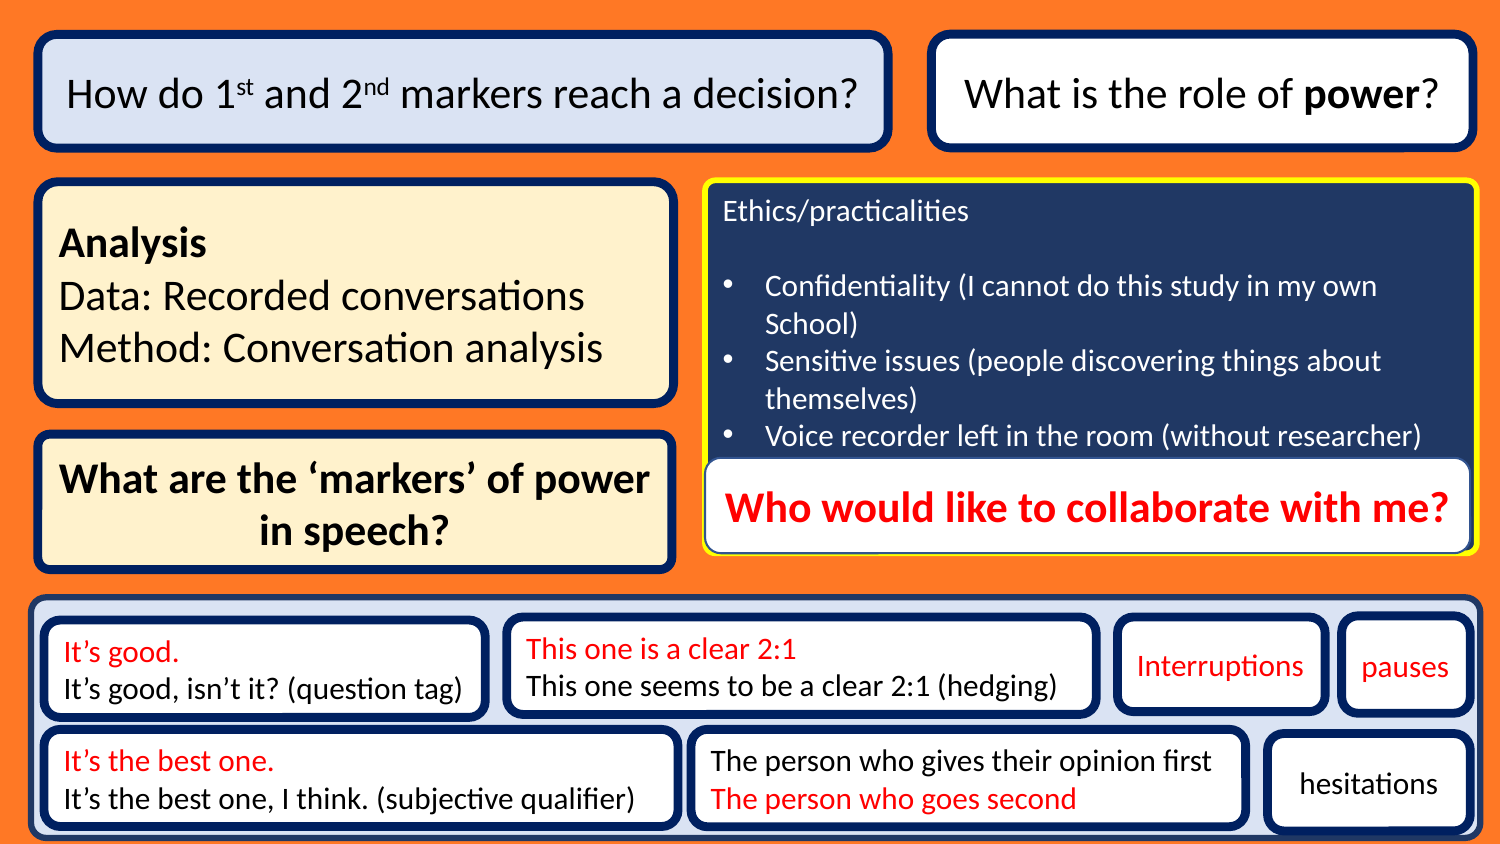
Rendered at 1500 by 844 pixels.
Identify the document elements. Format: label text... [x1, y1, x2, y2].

text_box This one is a clear 2:1 This one seems to be a clear 2:1 (hedging) [505, 615, 1098, 716]
text_box It’s the best one. It’s the best one, I think. (subjective qualifier) [42, 728, 680, 828]
text_box This Photo by Unknown Author is licensed under CC BY-NC [34, 30, 892, 152]
text_box This Photo by Unknown Author is licensed under CC BY-NC [34, 430, 676, 574]
text_box [29, 596, 1482, 840]
text_box What is the role of power? [930, 33, 1475, 149]
text_box The person who gives their opinion first The person who goes second [690, 728, 1247, 828]
text_box What are the ‘markers’ of power in speech? [36, 433, 673, 571]
text_box pauses [1340, 614, 1472, 715]
text_box Ethics/practicalities Confidentiality (I cannot do this study in my own School) Sensitive issues (people discovering things about themselves) Voice recorder left in the room (without researcher) [703, 179, 1478, 555]
text_box This Photo by Unknown Author is licensed under CC BY-NC [34, 178, 678, 408]
text_box Who would like to collaborate with me? [703, 456, 1472, 555]
text_box Interruptions [1116, 615, 1327, 713]
text_box How do 1st and 2nd markers reach a decision? [36, 33, 890, 150]
text_box This Photo by Unknown Author is licensed under CC BY-NC [927, 30, 1477, 152]
text_box Analysis Data: Recorded conversations Method: Conversation analysis [36, 180, 675, 405]
text_box It’s good. It’s good, isn’t it? (question tag) [42, 618, 487, 719]
text_box hesitations [1266, 732, 1472, 832]
